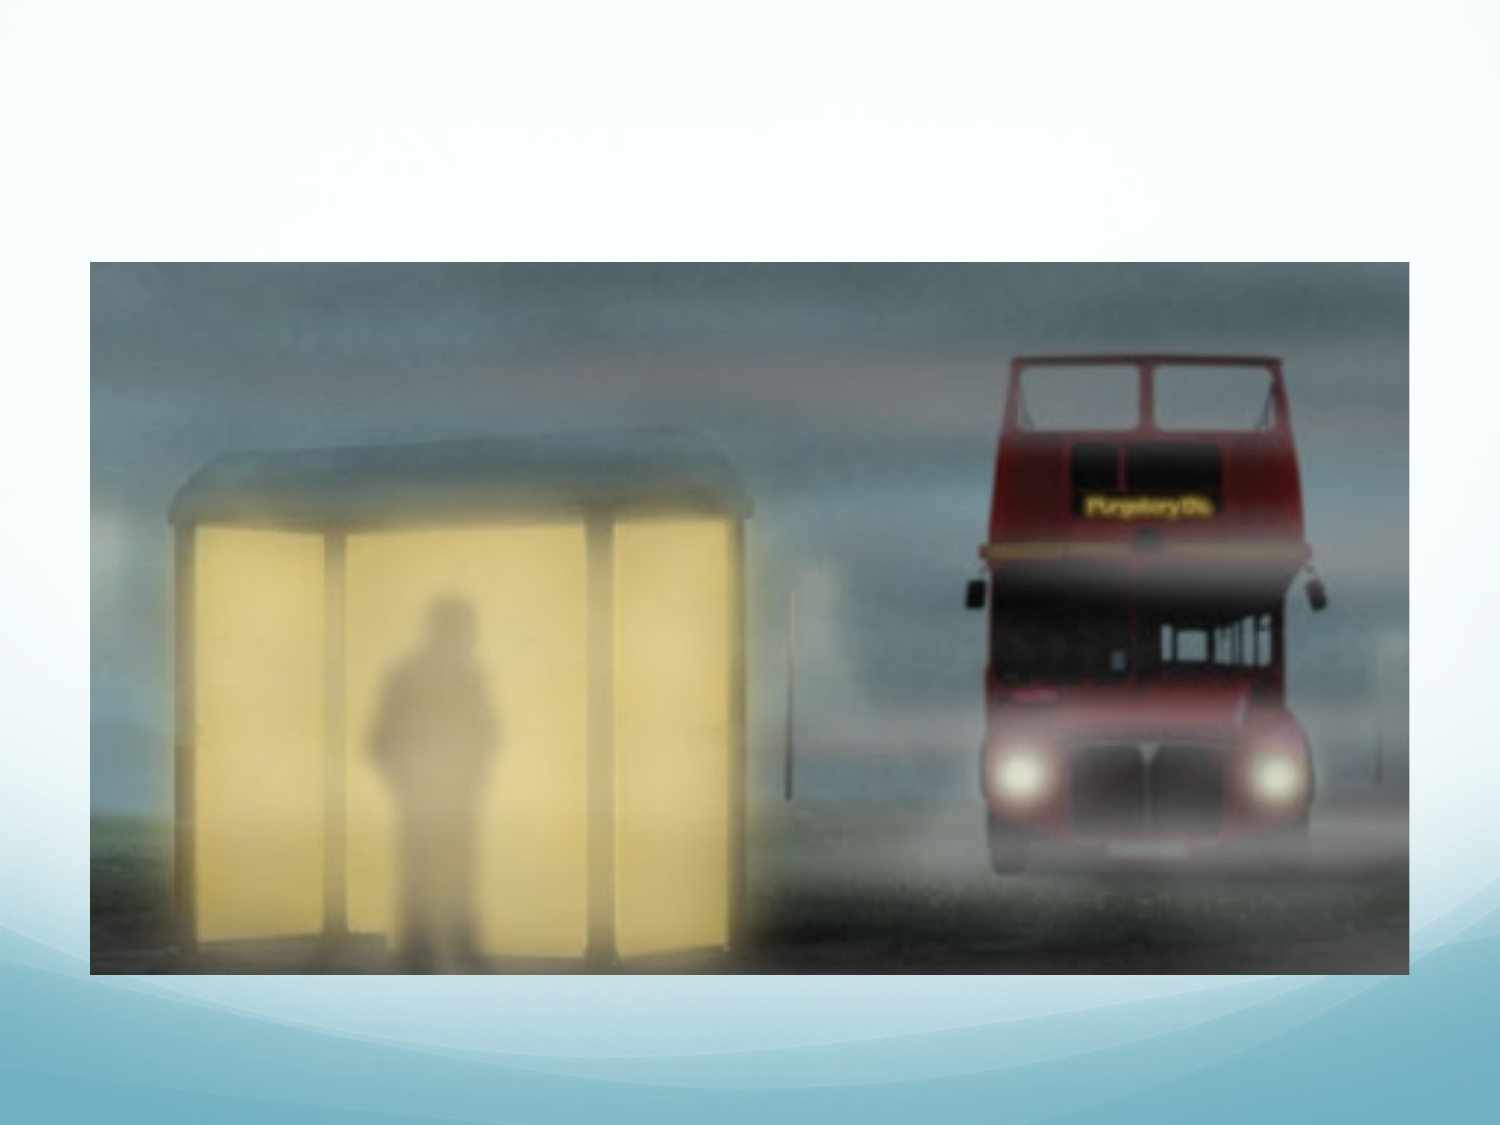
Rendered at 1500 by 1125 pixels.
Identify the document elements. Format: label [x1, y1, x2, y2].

list [89, 261, 1410, 976]
